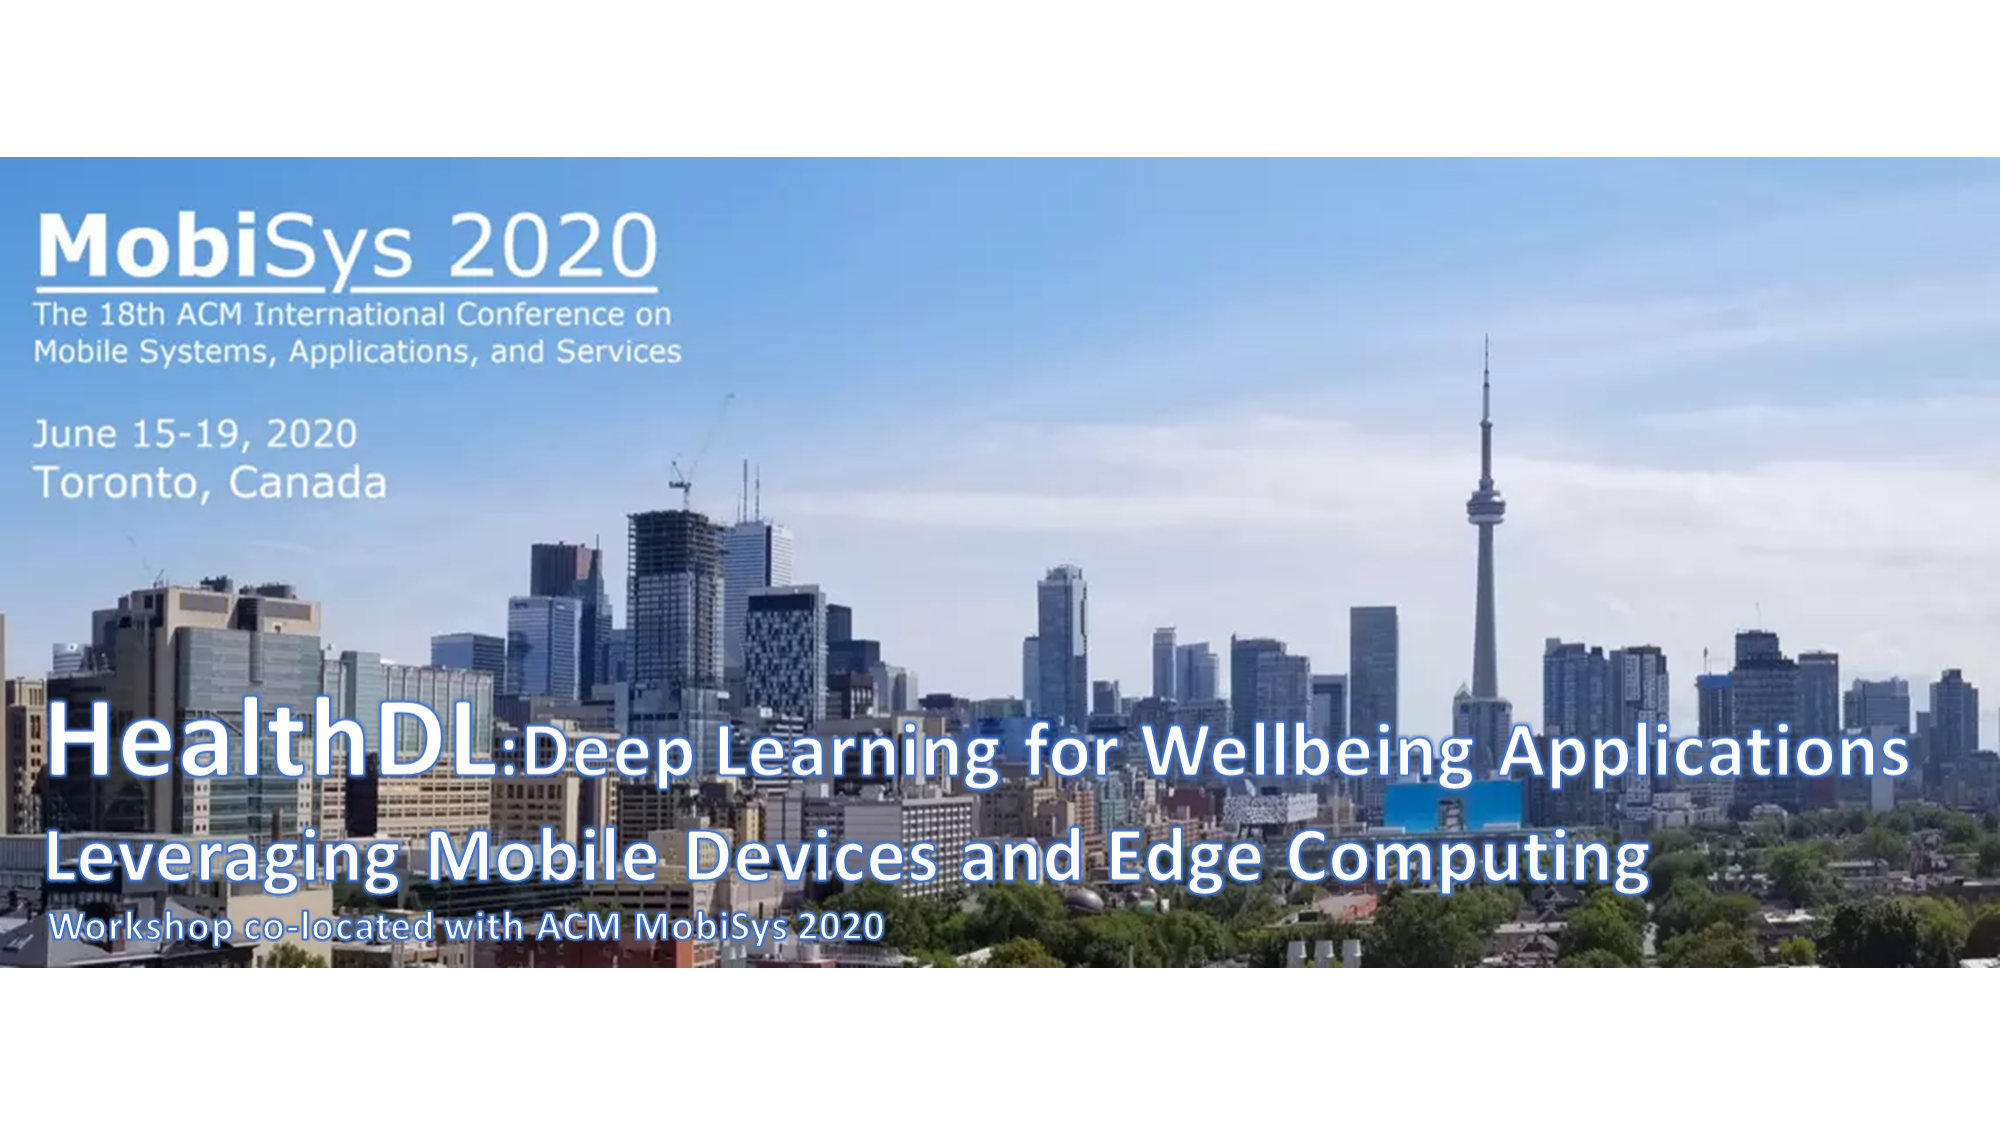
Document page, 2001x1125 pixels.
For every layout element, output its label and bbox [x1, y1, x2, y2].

picture [0, 157, 2000, 968]
